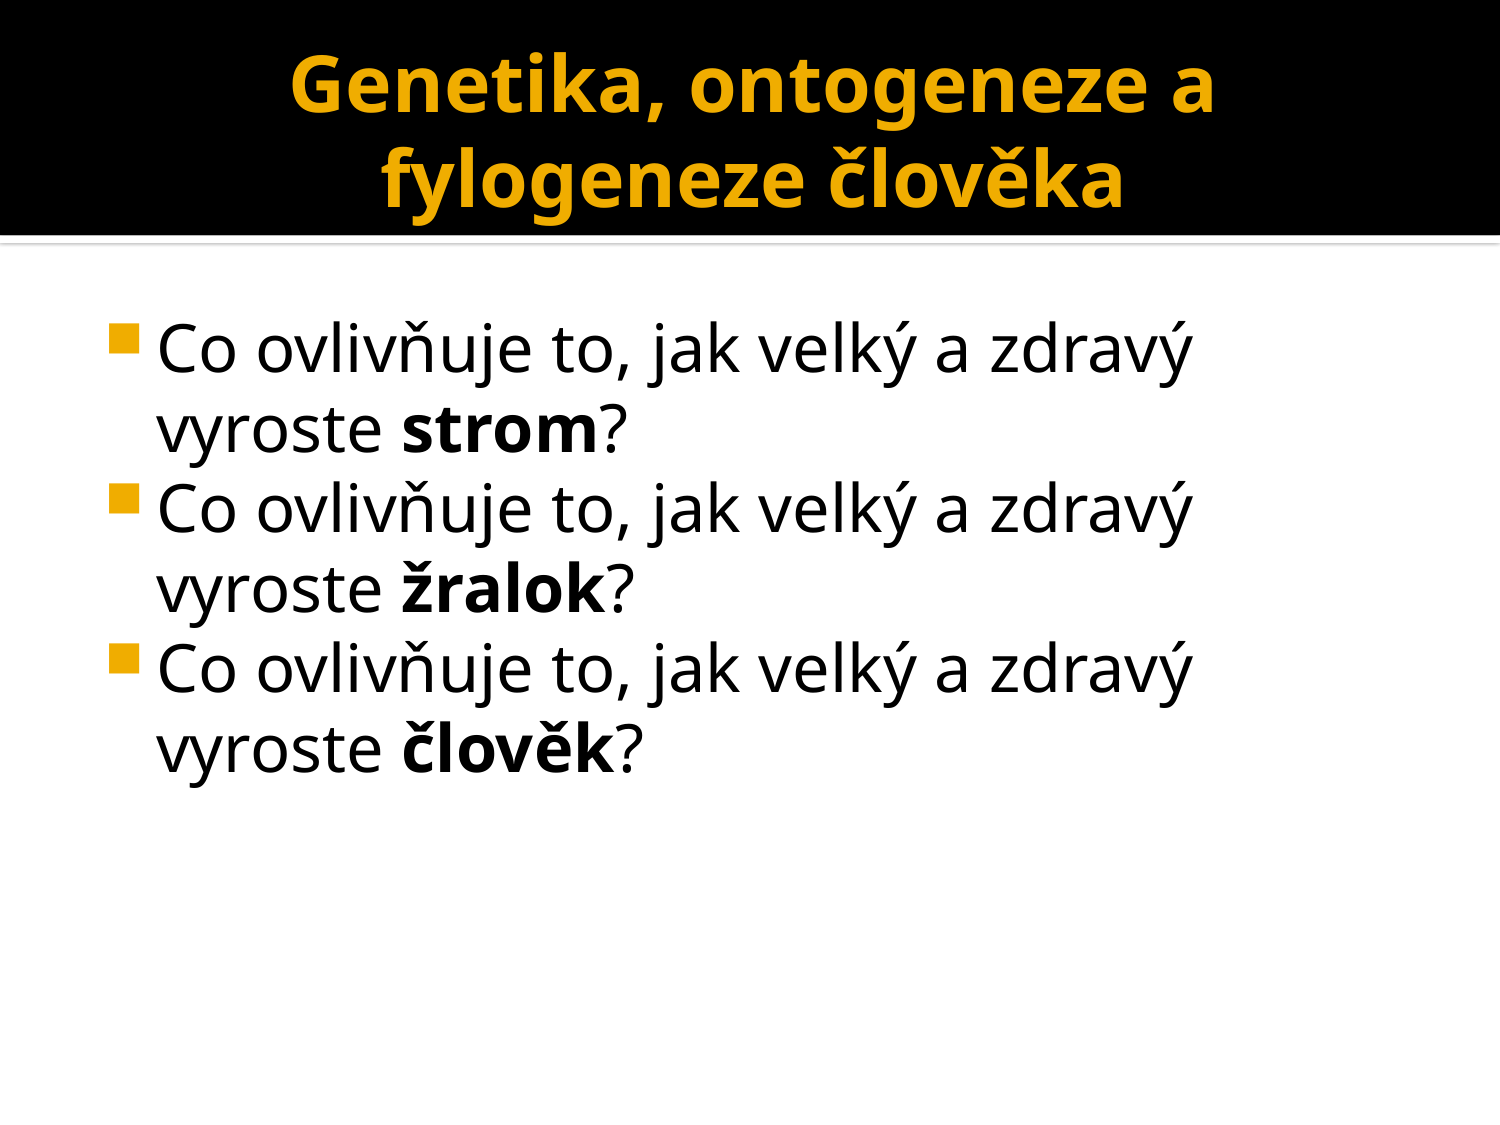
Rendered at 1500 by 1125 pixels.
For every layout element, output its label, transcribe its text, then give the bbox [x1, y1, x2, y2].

list Co ovlivňuje to, jak velký a zdravý vyroste strom? Co ovlivňuje to, jak velký a zdravý vyroste žralok? Co ovlivňuje to, jak velký a zdravý vyroste člověk? [75, 291, 1425, 1050]
title Genetika, ontogeneze a fylogeneze člověka [75, 25, 1425, 231]
